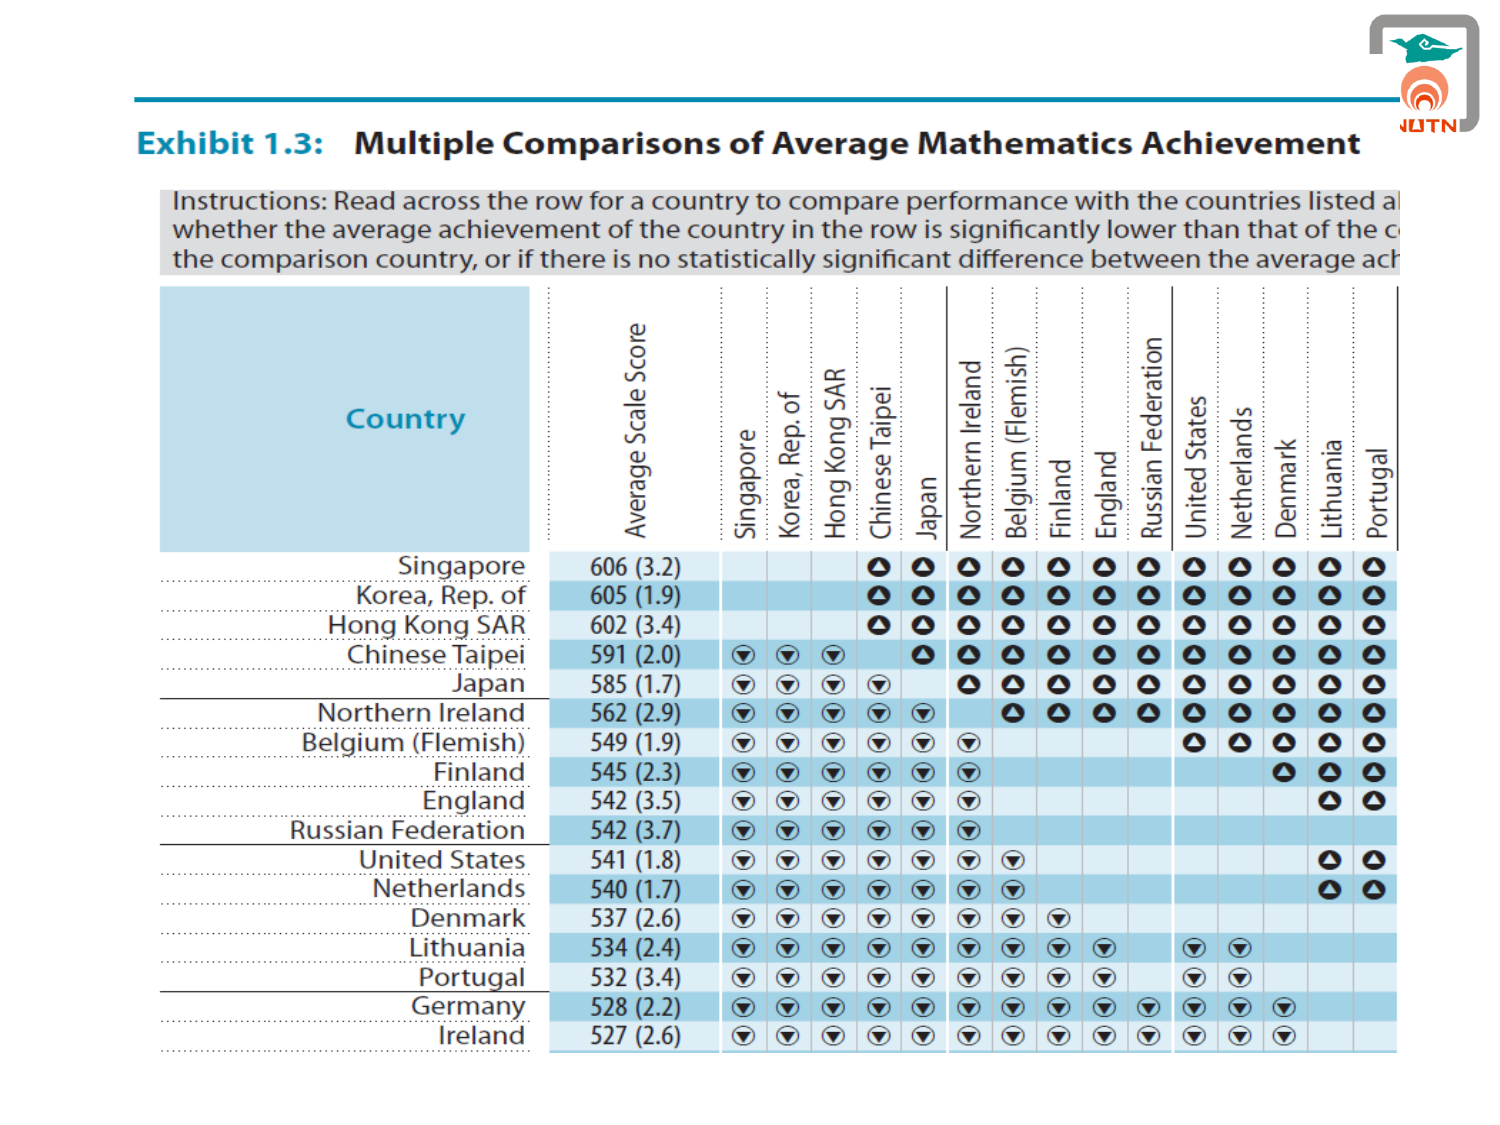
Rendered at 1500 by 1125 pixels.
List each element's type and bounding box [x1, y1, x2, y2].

picture [76, 12, 1487, 1053]
